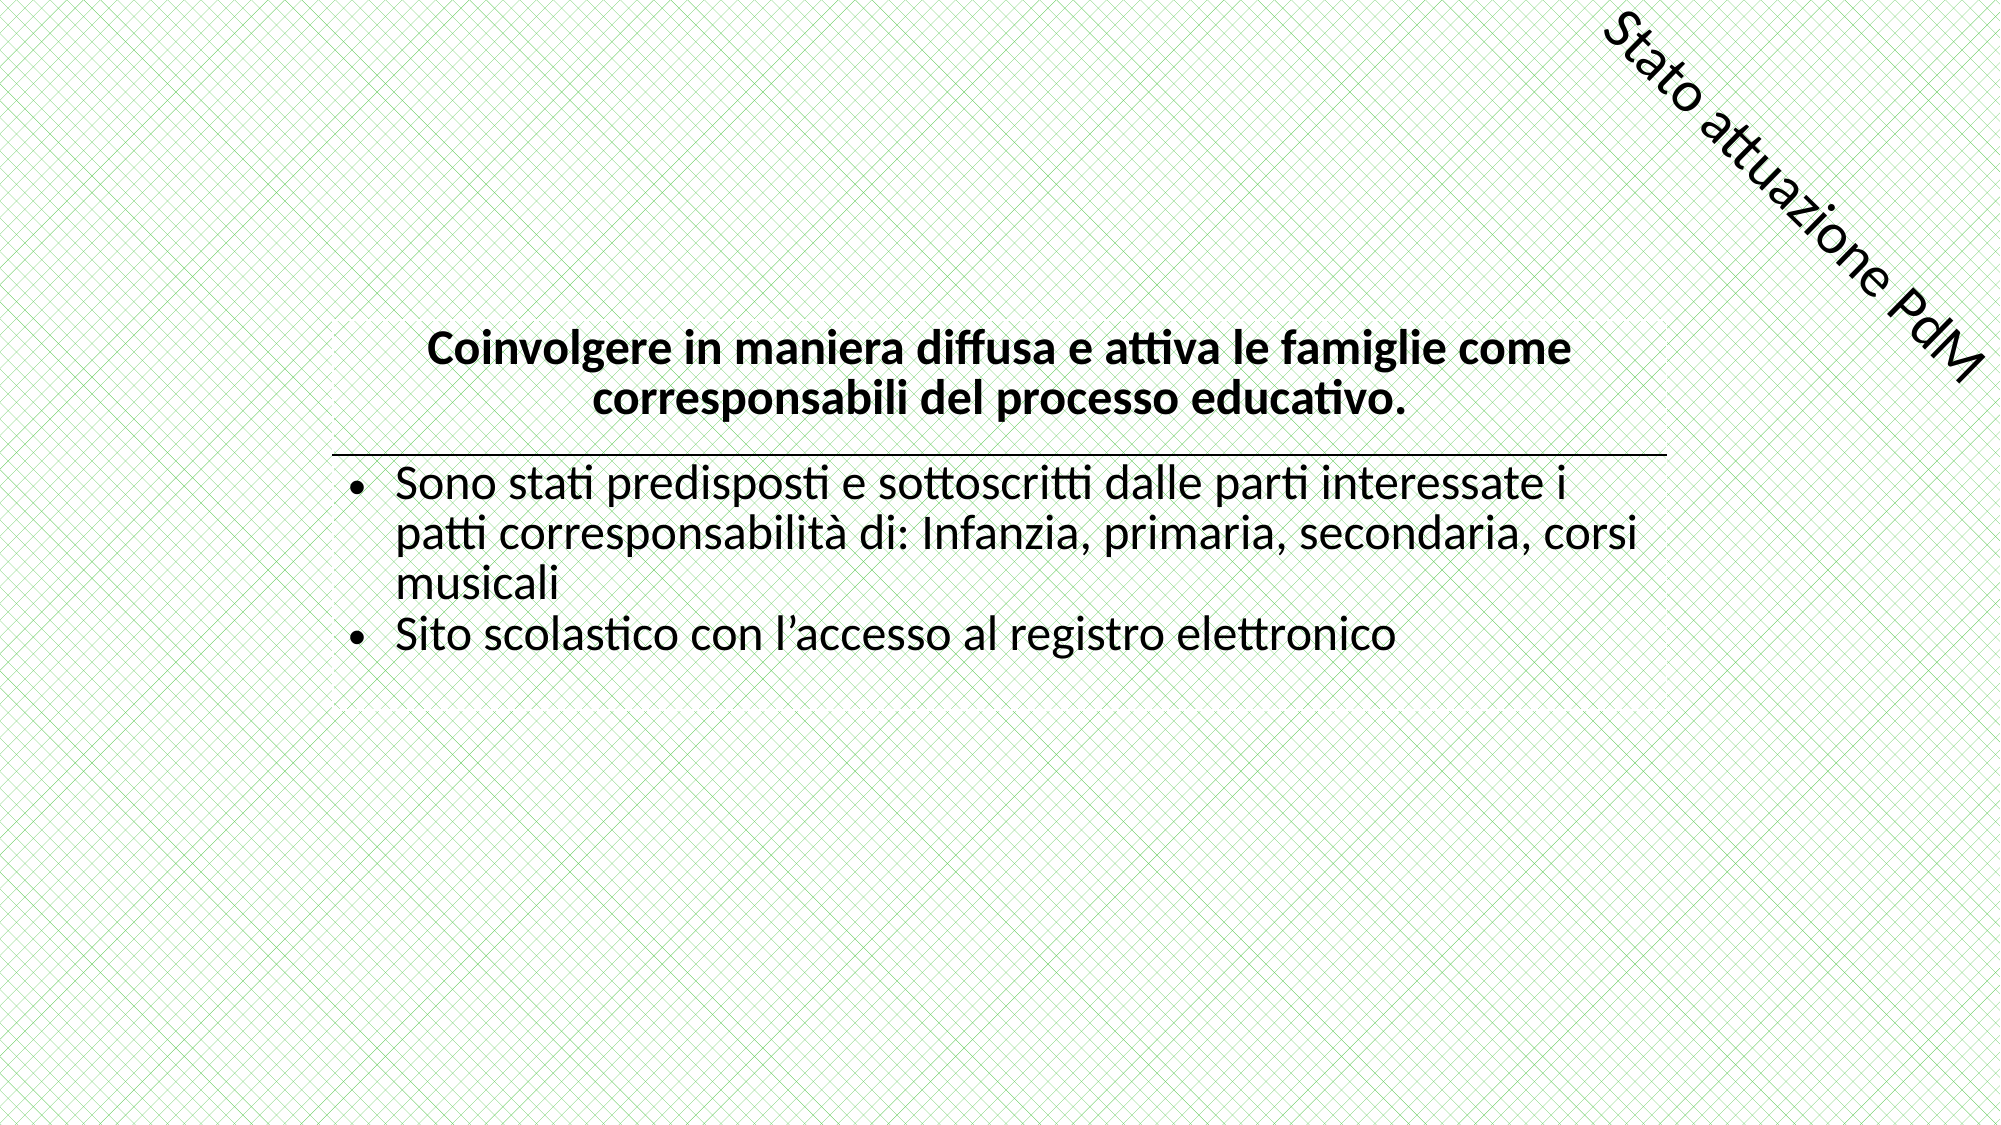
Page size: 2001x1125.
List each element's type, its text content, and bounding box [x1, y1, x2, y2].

table_cell Sono stati predisposti e sottoscritti dalle parti interessate i patti corresponsabilità di: Infanzia, primaria, secondaria, corsi musicali Sito scolastico con l’accesso al registro elettronico [334, 456, 1666, 709]
table_header Coinvolgere in maniera diffusa e attiva le famiglie come corresponsabili del processo educativo. [334, 321, 1666, 454]
text_box Stato attuazione PdM [1568, 0, 2000, 421]
